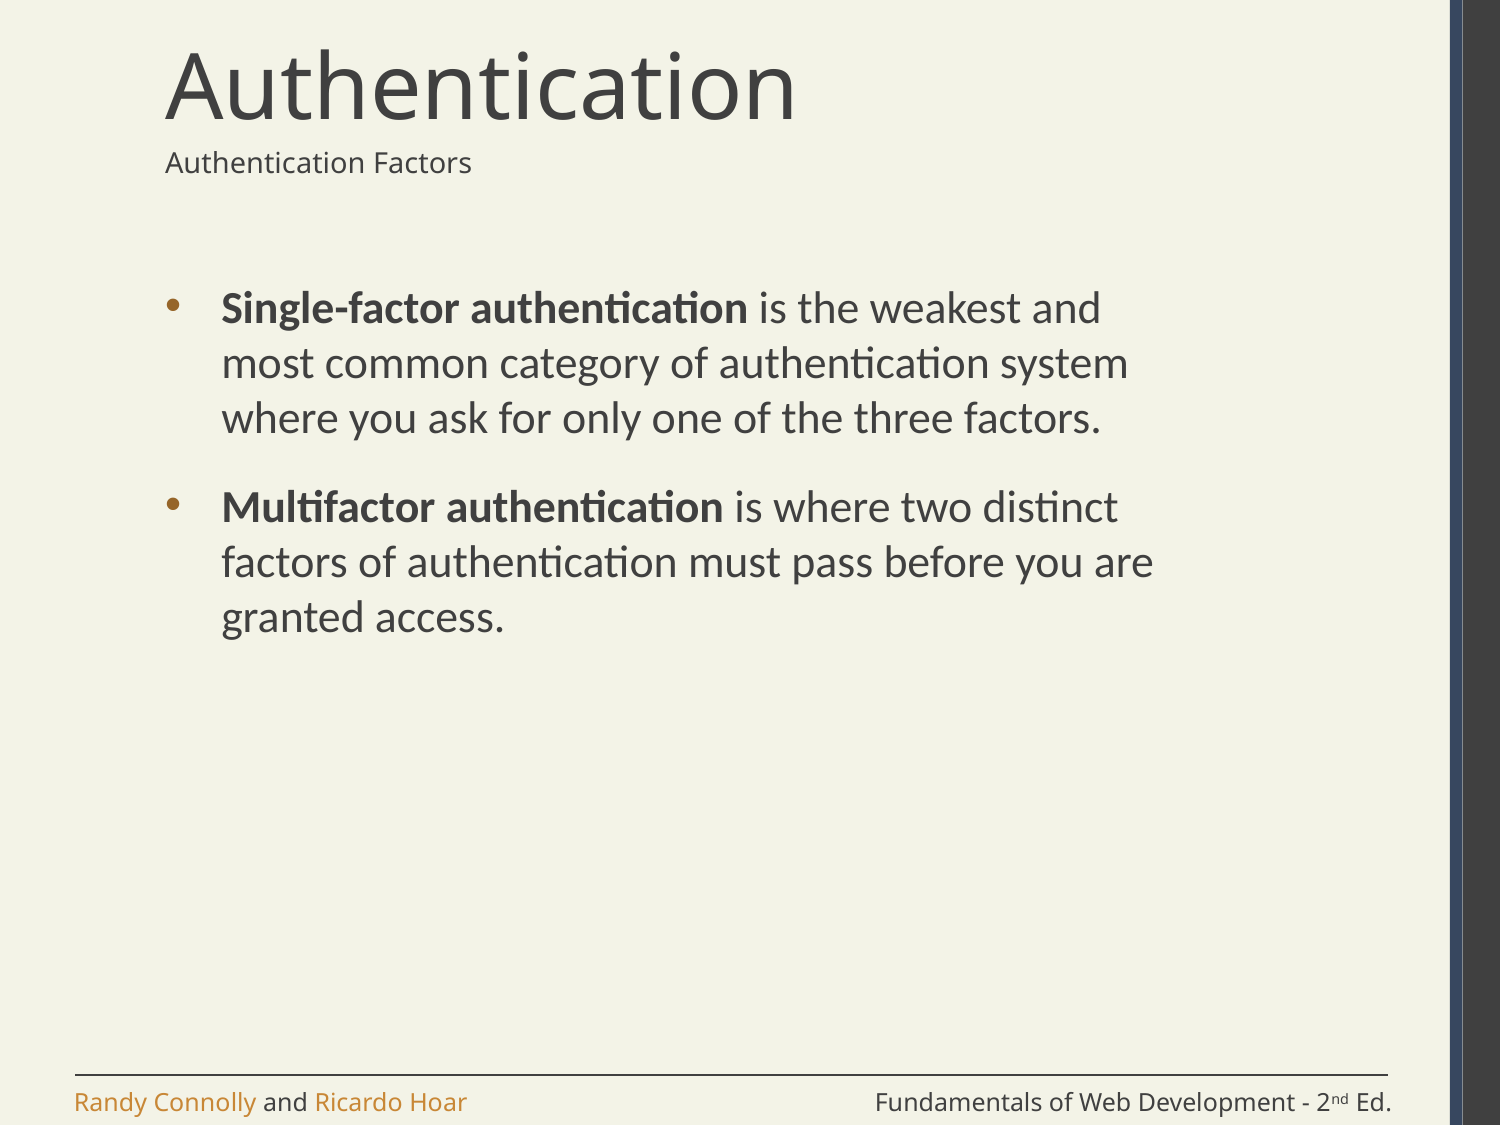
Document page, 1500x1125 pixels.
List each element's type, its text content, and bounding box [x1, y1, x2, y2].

list Single-factor authentication is the weakest and most common category of authentication system where you ask for only one of the three factors. Multifactor authentication is where two distinct factors of authentication must pass before you are granted access. [150, 270, 1200, 1013]
list Authentication Factors [150, 137, 1200, 188]
title Authentication [150, 20, 1425, 188]
